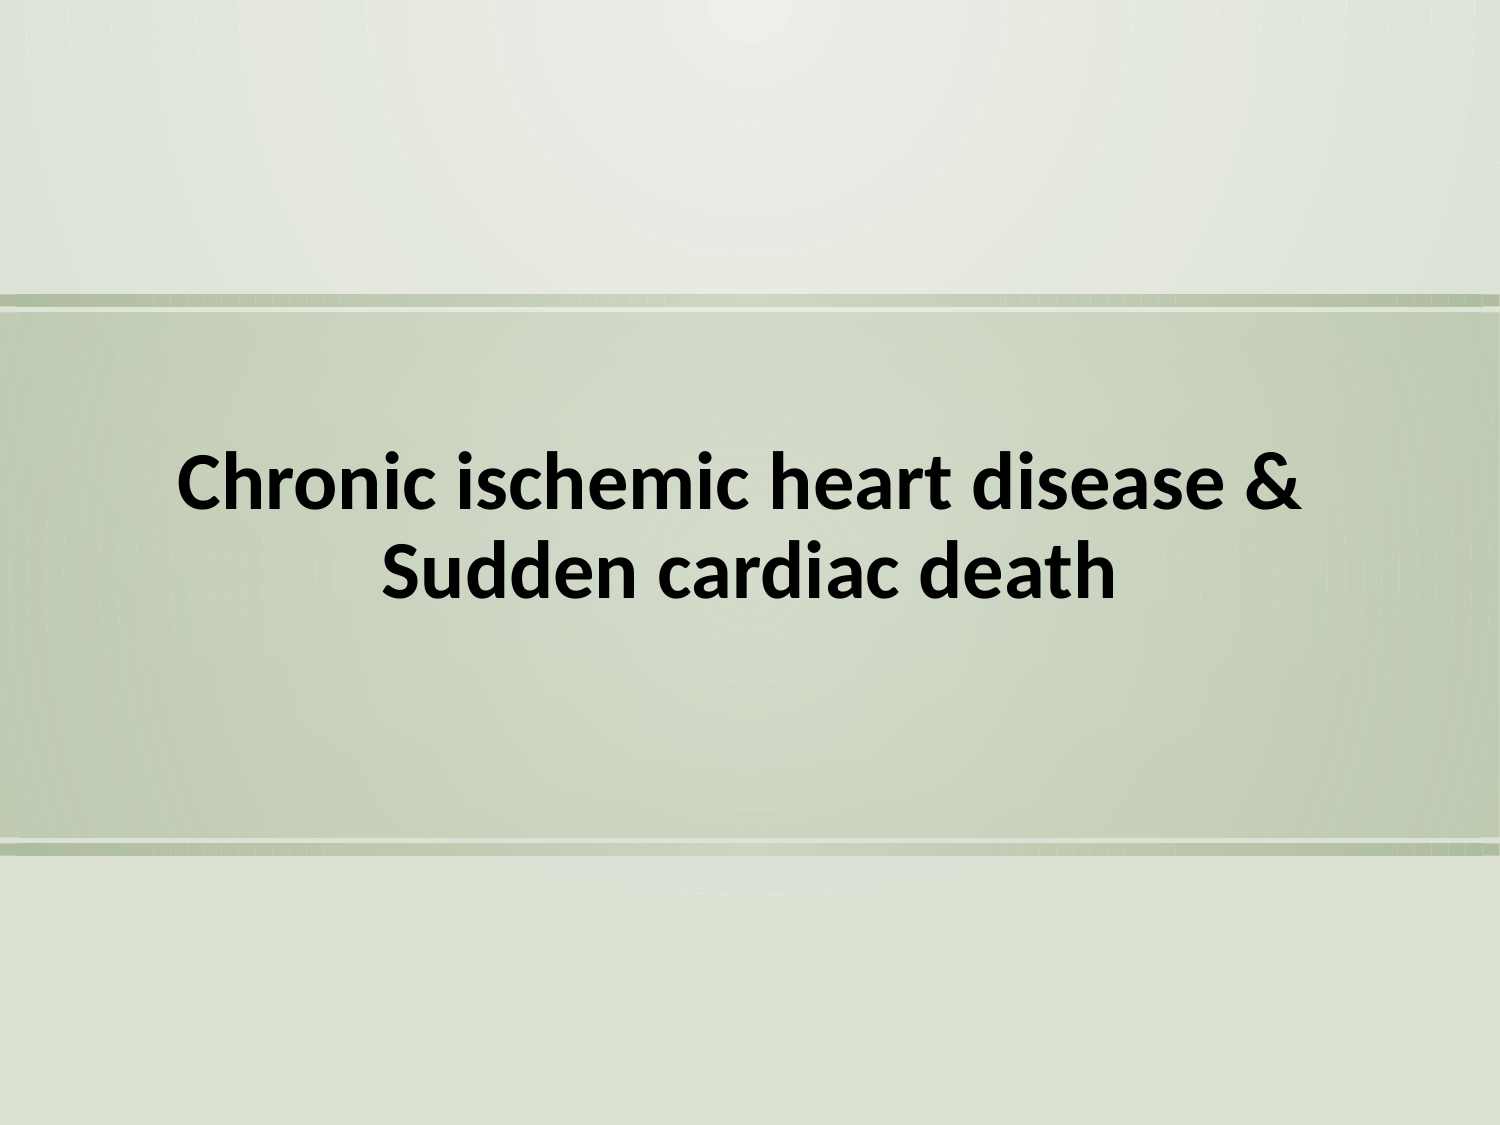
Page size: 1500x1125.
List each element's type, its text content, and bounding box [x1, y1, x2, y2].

title Chronic ischemic heart disease & Sudden cardiac death [159, 341, 1341, 624]
